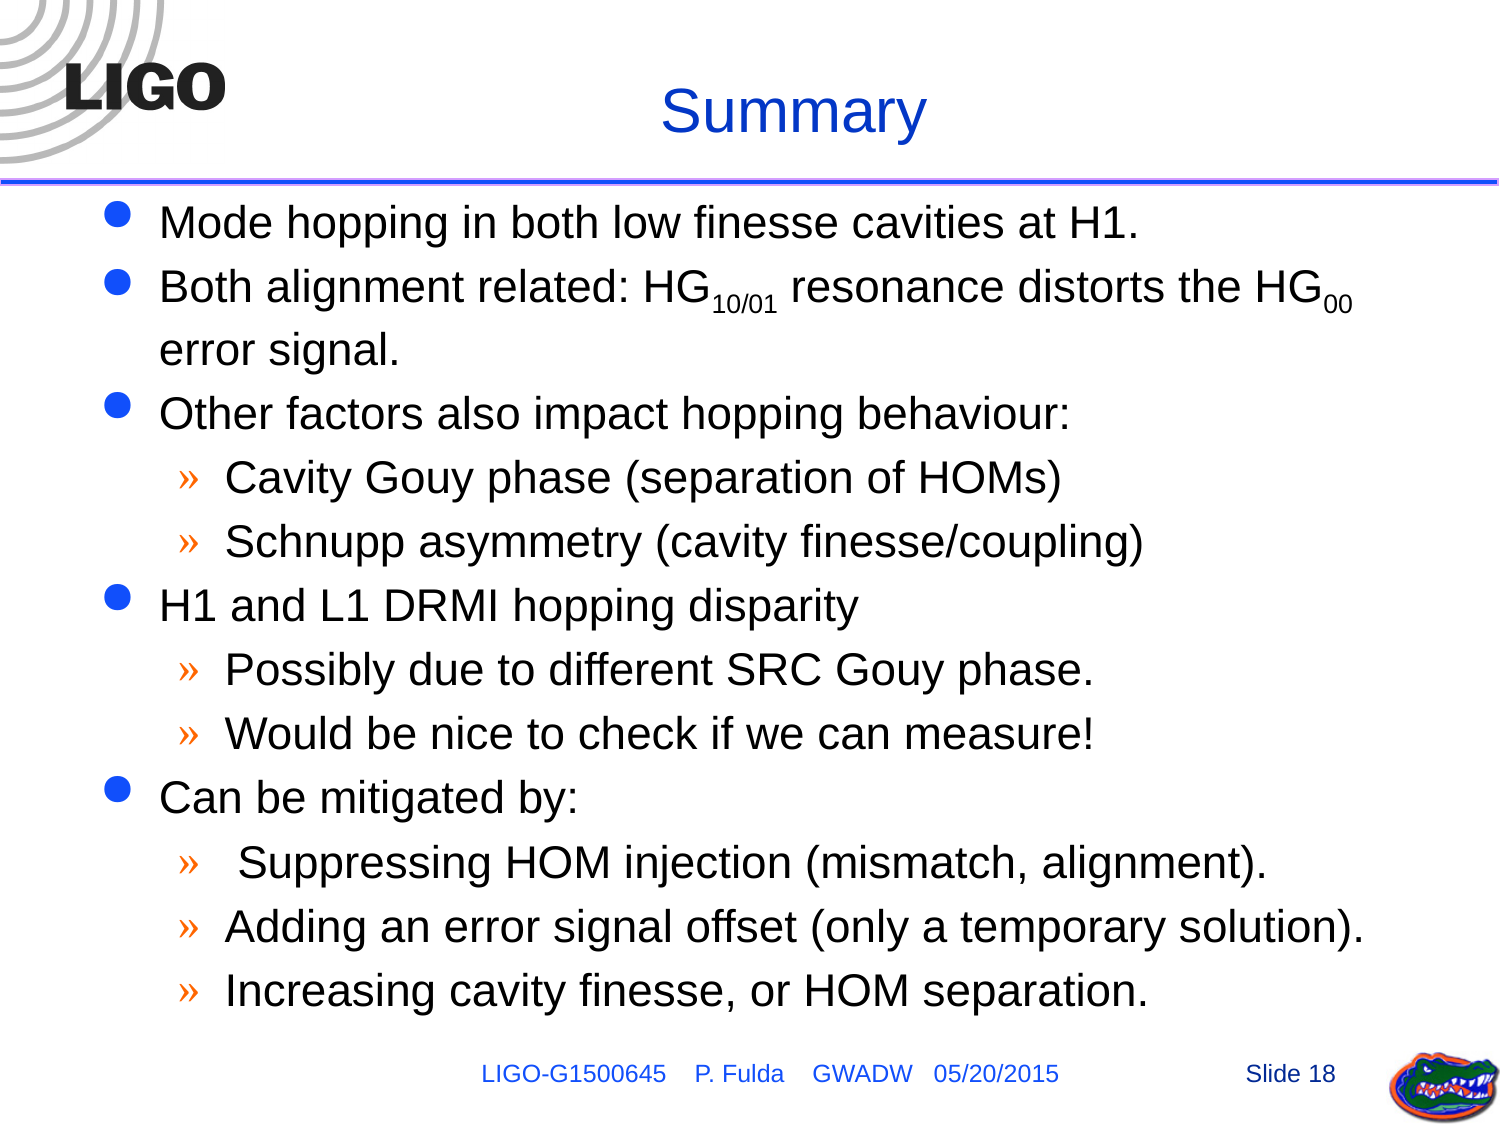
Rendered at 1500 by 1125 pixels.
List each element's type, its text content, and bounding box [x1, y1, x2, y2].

slide_number Slide 18 [1001, 1042, 1352, 1103]
picture [0, 0, 225, 164]
title Summary [374, 36, 1215, 153]
footer LIGO-G1500645 P. Fulda GWADW 05/20/2015 [423, 1042, 1001, 1103]
list Mode hopping in both low finesse cavities at H1. Both alignment related: HG10/01 resonance distorts the HG00 error signal. Other factors also impact hopping behaviour: Cavity Gouy phase (separation of HOMs) Schnupp asymmetry (cavity finesse/coupling) H1 and L1 DRMI hopping disparity Possibly due to different SRC Gouy phase. Would be nice to check if we can measure! Can be mitigated by: Suppressing HOM injection (mismatch, alignment). Adding an error signal offset (only a temporary solution). Increasing cavity finesse, or HOM separation. [87, 184, 1426, 947]
picture [1386, 1051, 1500, 1125]
